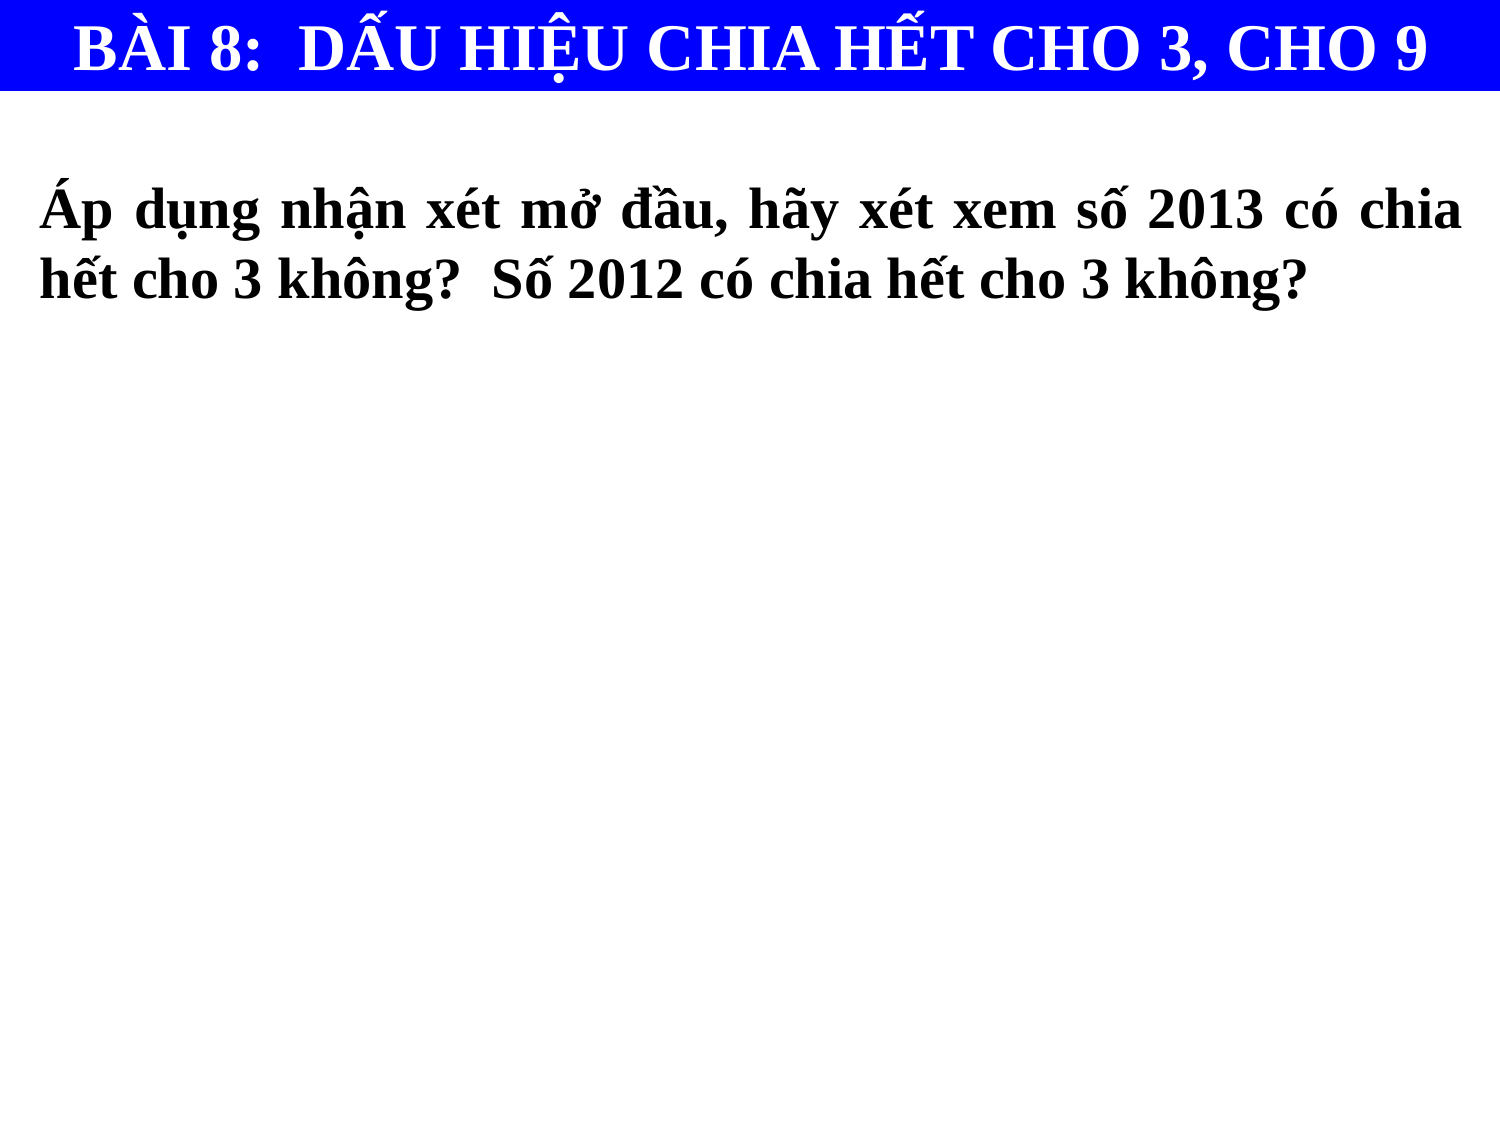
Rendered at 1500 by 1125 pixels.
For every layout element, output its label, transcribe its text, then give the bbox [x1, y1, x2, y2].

text_box BÀI 8: DẤU HIỆU CHIA HẾT CHO 3, CHO 9 [0, 0, 1500, 91]
text_box Áp dụng nhận xét mở đầu, hãy xét xem số 2013 có chia hết cho 3 không? Số 2012 có chia hết cho 3 không? [25, 162, 1479, 318]
